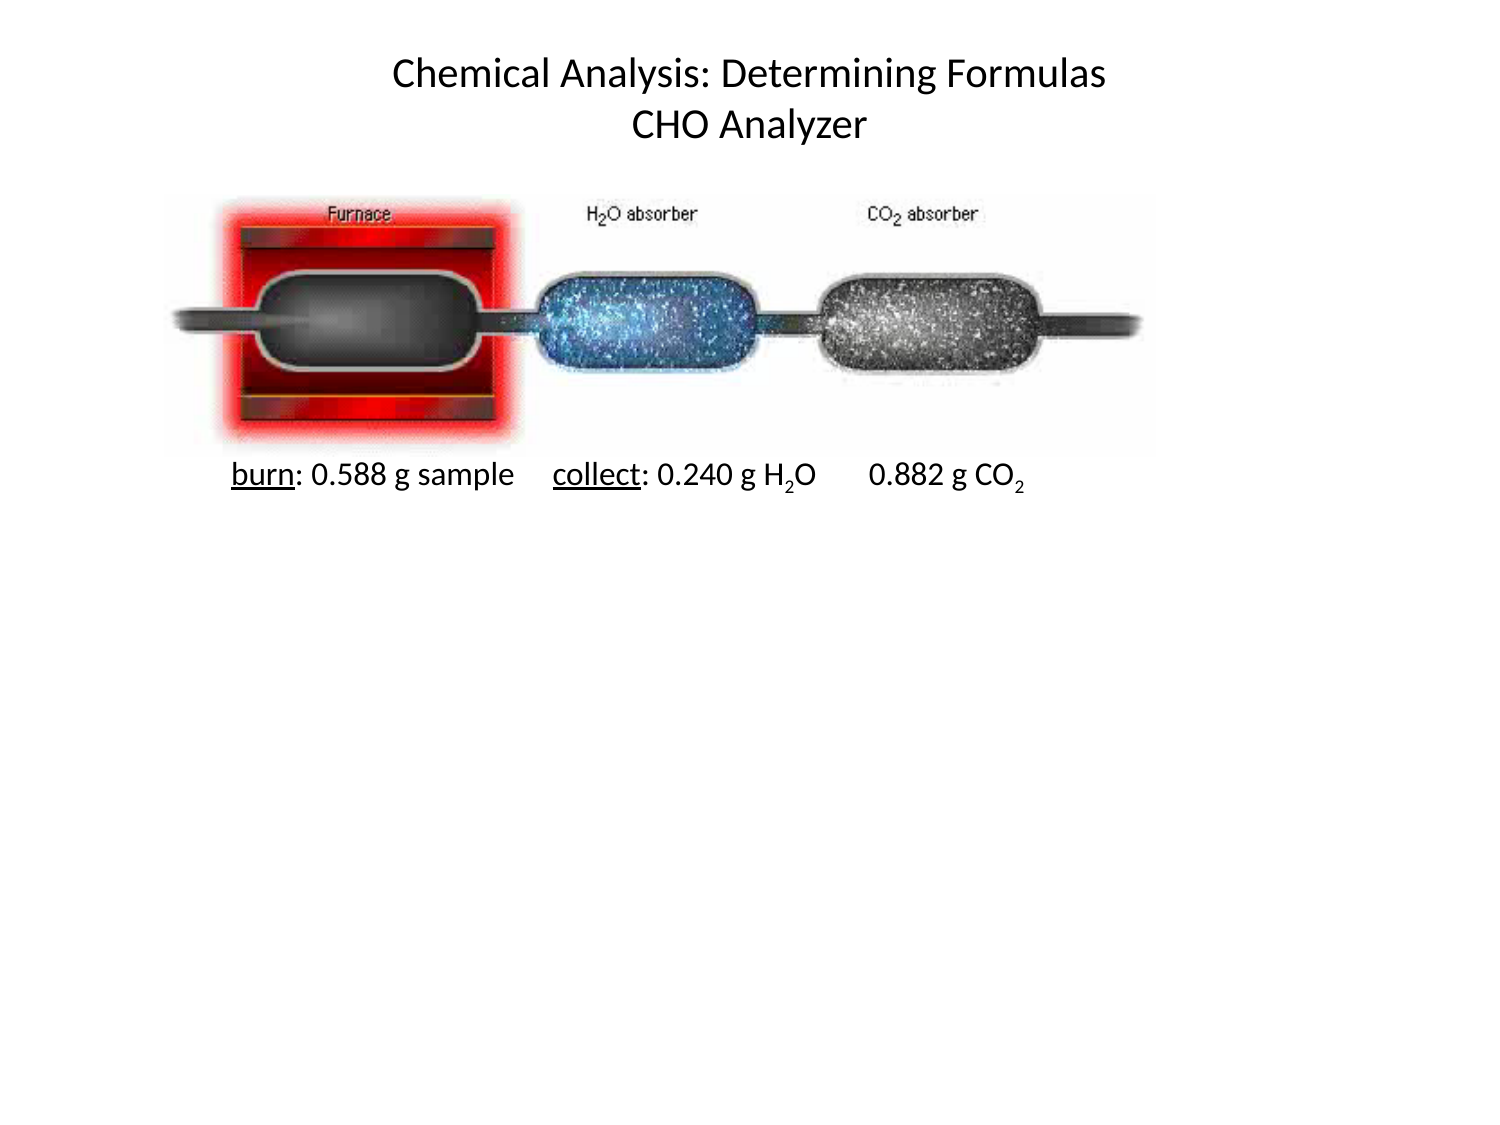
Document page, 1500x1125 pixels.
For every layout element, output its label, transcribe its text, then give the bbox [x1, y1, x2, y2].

title Chemical Analysis: Determining Formulas CHO Analyzer [75, 37, 1425, 155]
text_box burn: 0.588 g sample collect: 0.240 g H2O 0.882 g CO2 [216, 465, 1040, 505]
picture [162, 194, 1174, 458]
